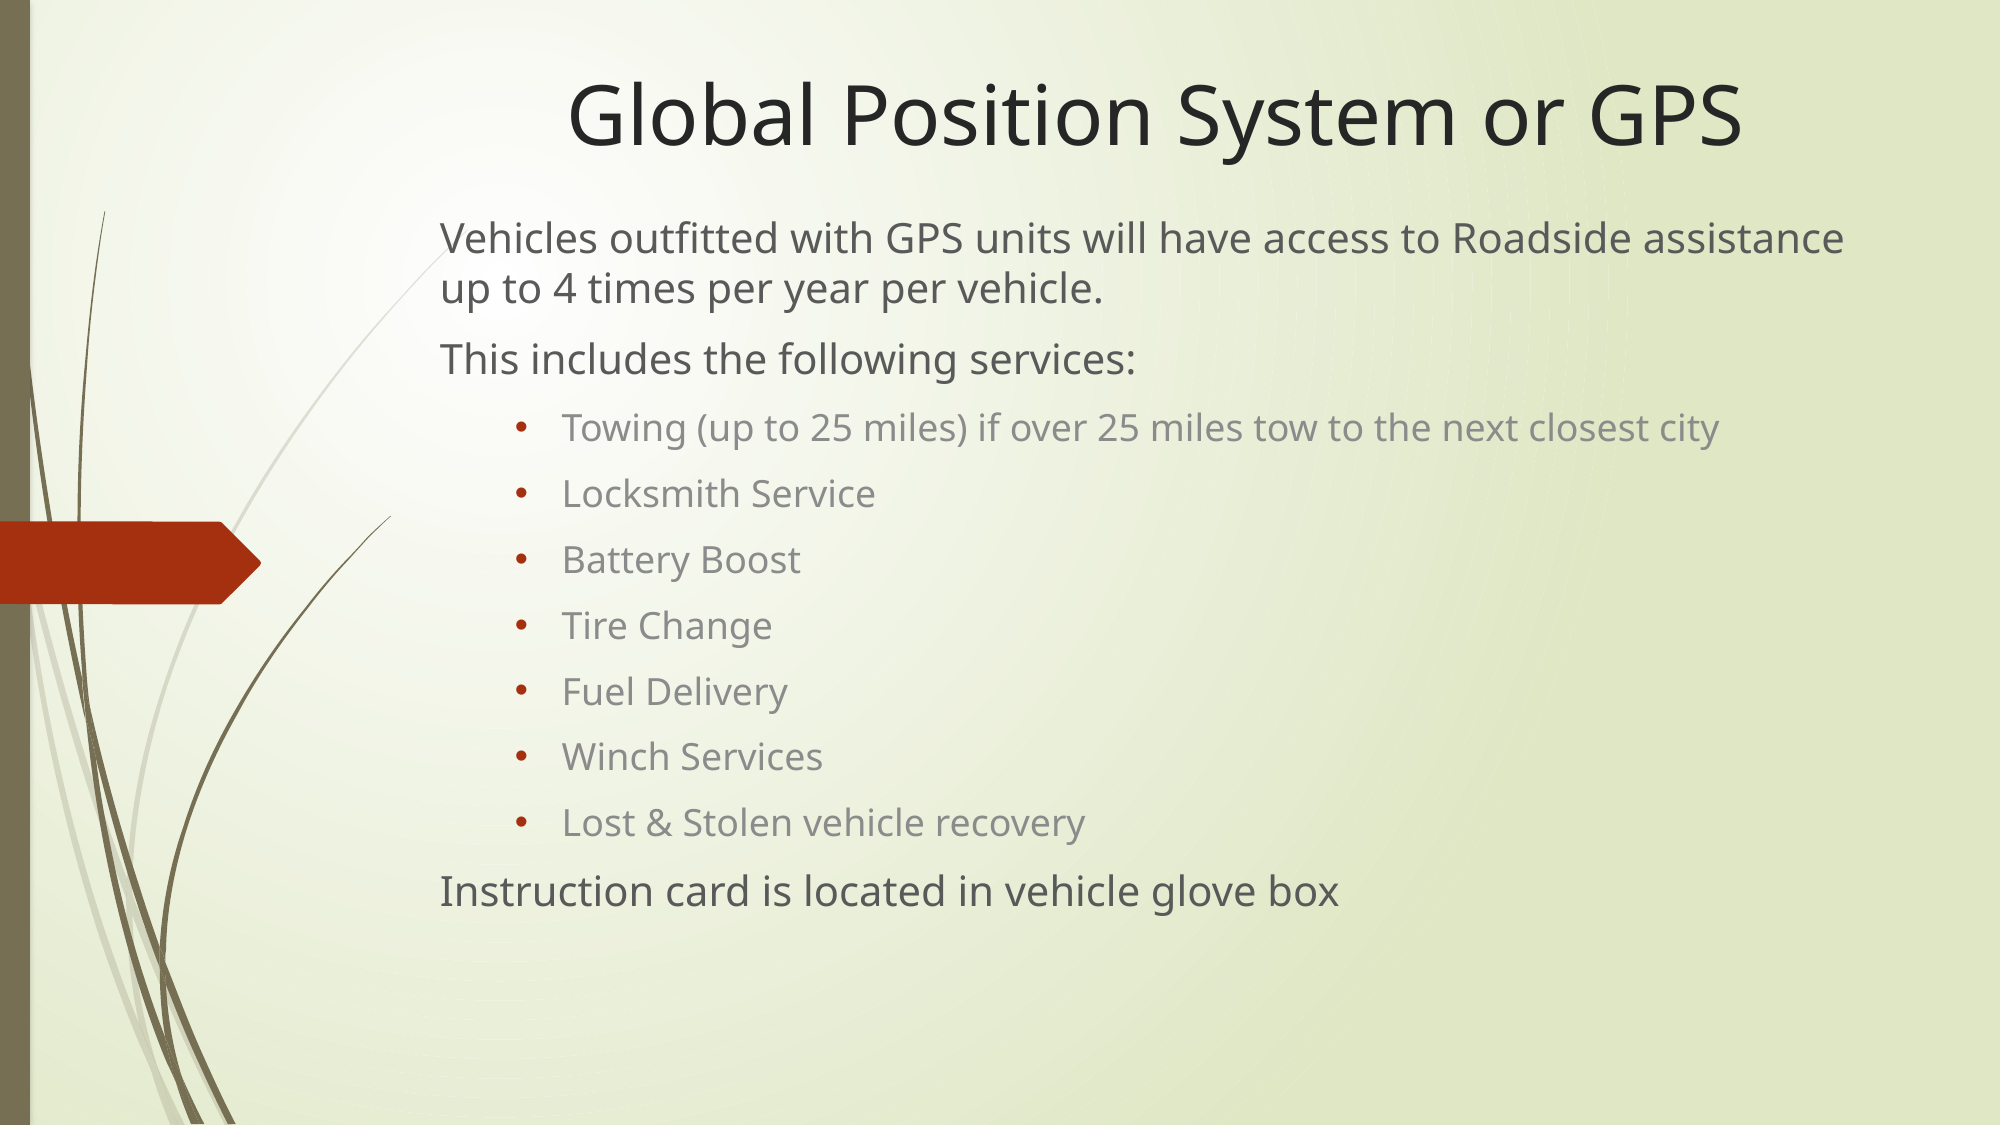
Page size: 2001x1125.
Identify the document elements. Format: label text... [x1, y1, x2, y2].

title Global Position System or GPS [424, 37, 1888, 170]
list Vehicles outfitted with GPS units will have access to Roadside assistance up to 4 times per year per vehicle. This includes the following services: Towing (up to 25 miles) if over 25 miles tow to the next closest city Locksmith Service Battery Boost Tire Change Fuel Delivery Winch Services Lost & Stolen vehicle recovery Instruction card is located in vehicle glove box [424, 204, 1888, 981]
